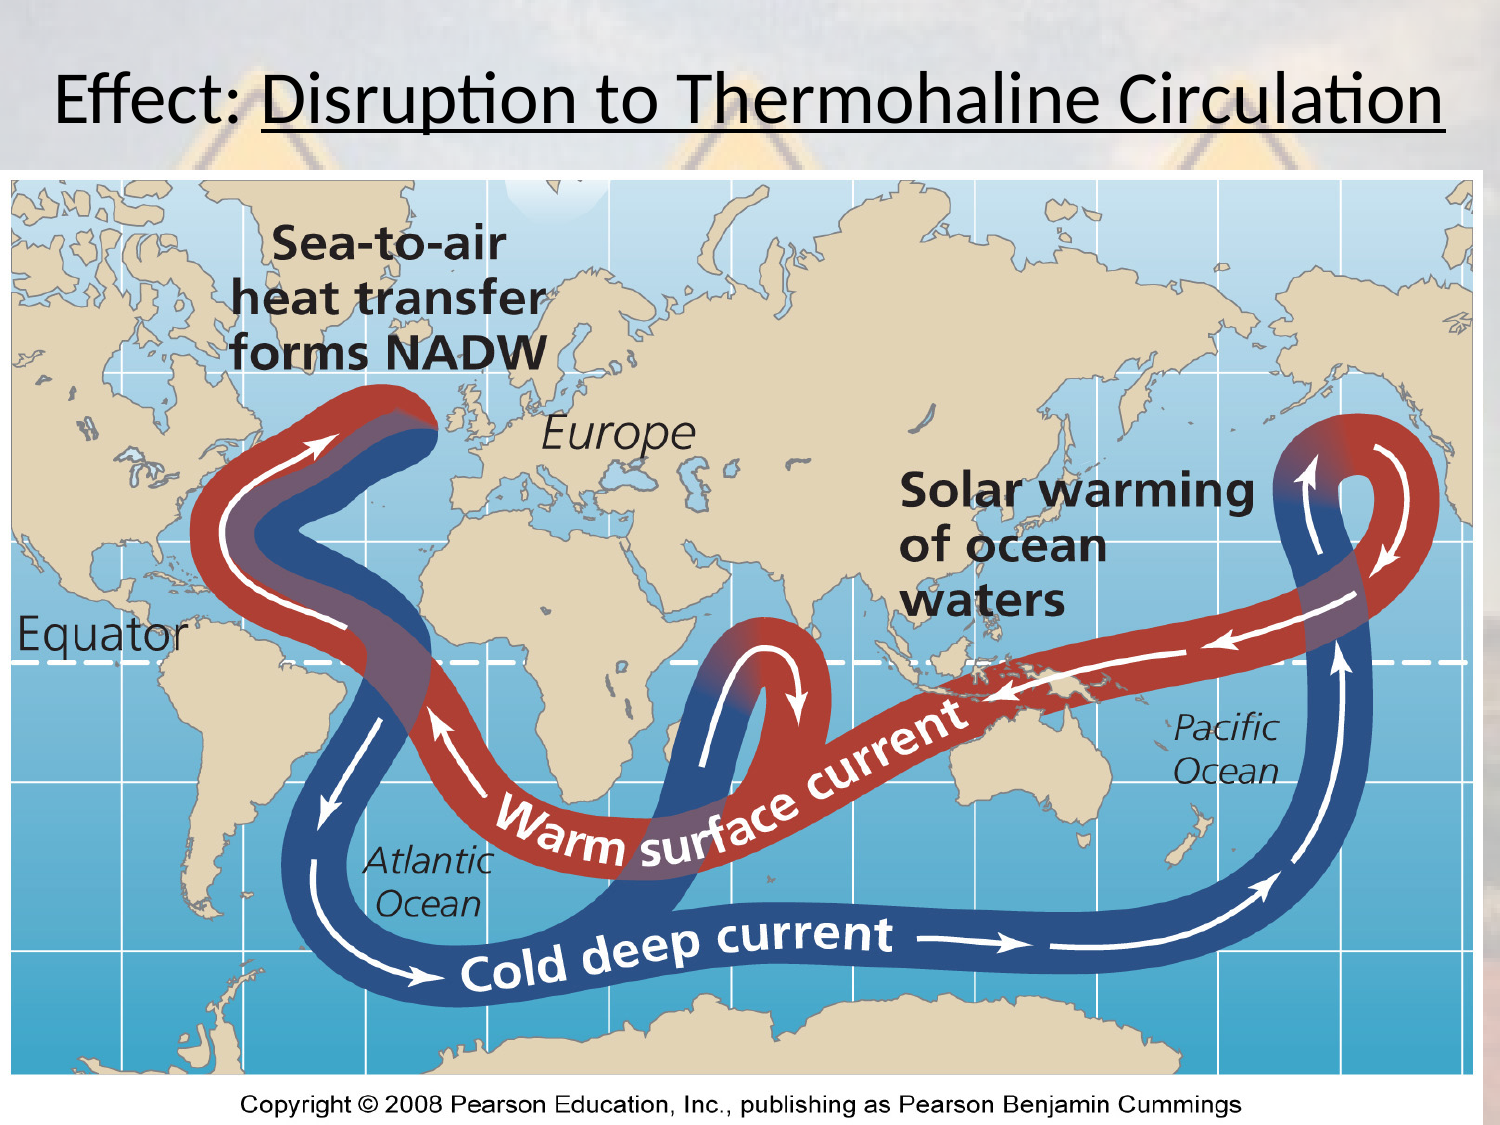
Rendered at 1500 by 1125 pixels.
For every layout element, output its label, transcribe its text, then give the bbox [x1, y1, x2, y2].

picture [0, 170, 1484, 1125]
title Effect: Disruption to Thermohaline Circulation [0, 0, 1500, 188]
